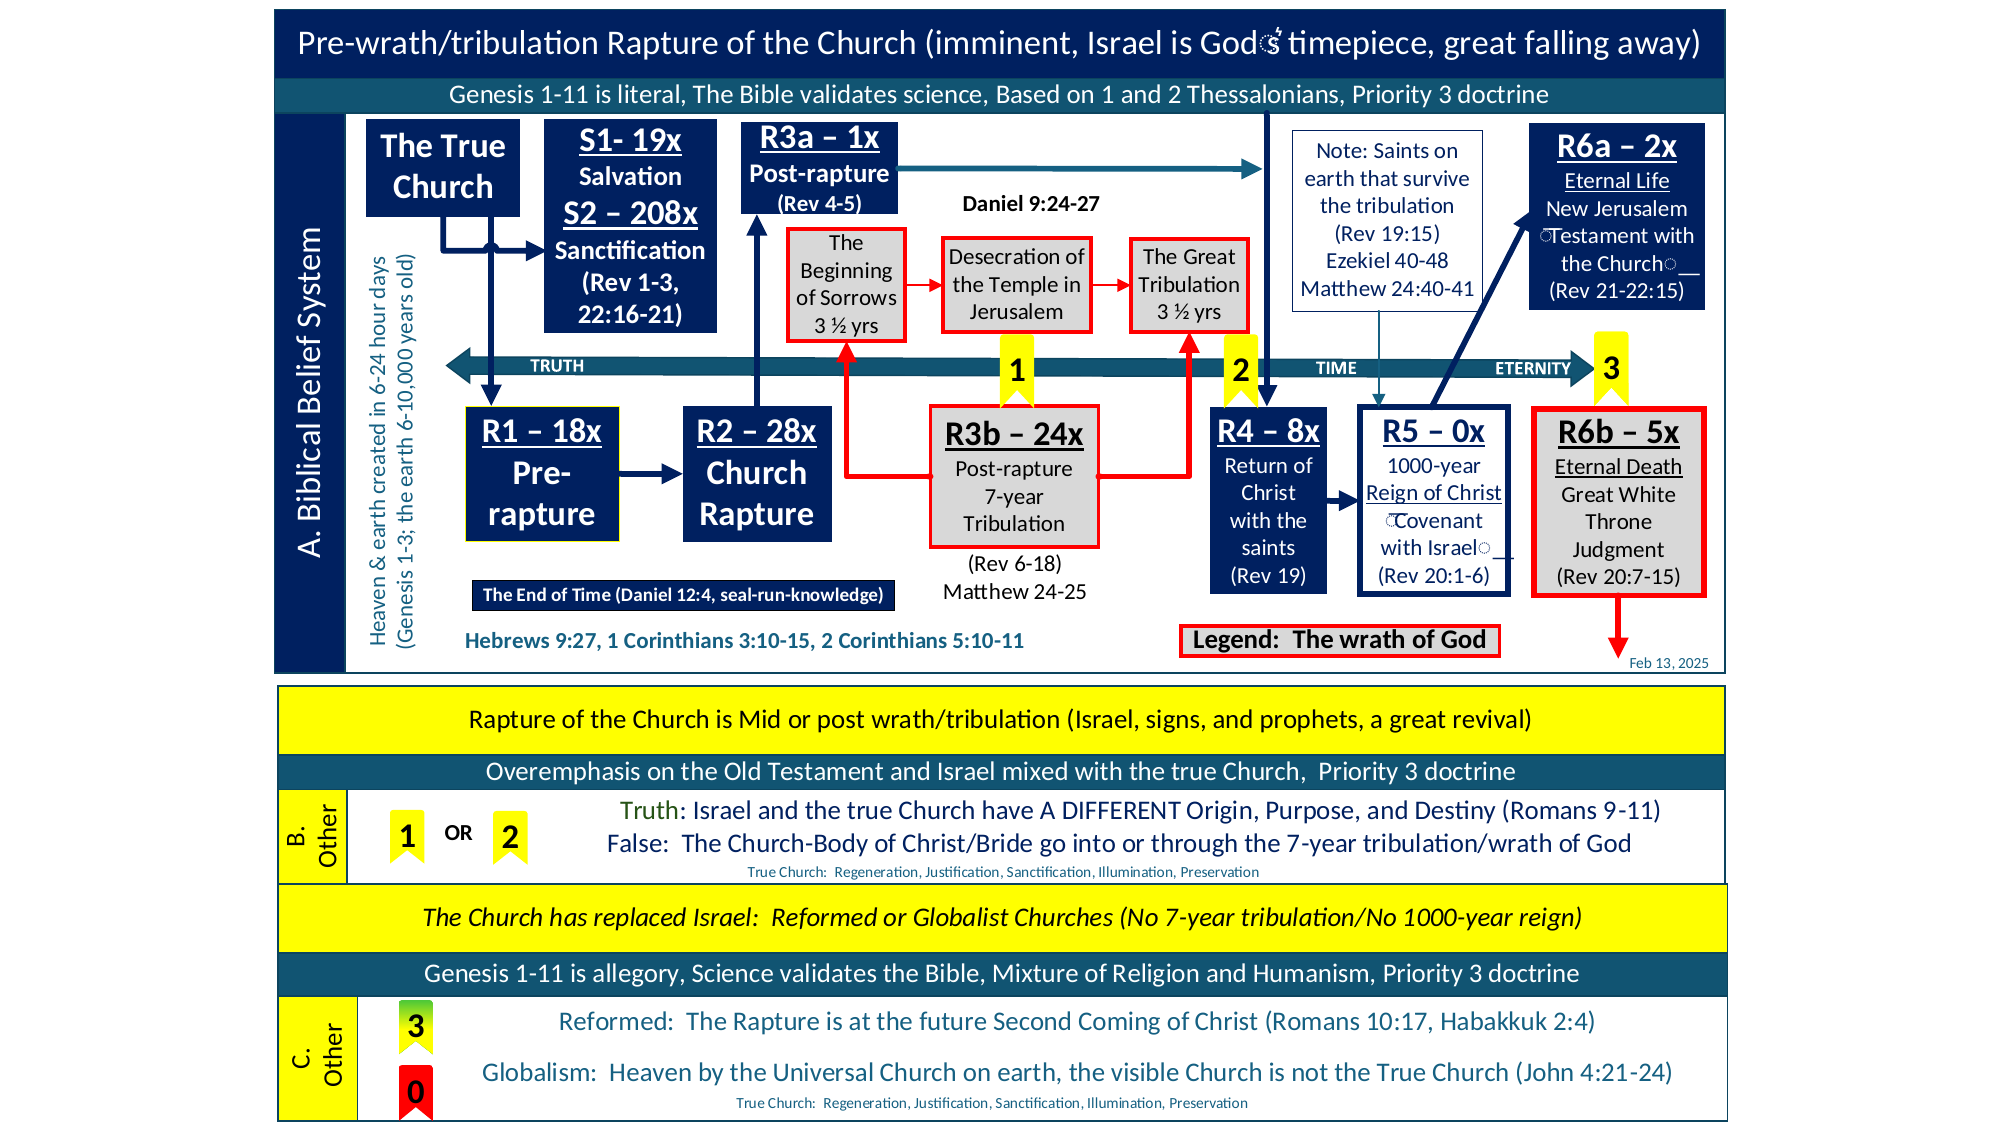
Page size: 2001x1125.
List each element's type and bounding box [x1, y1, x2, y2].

picture [262, 6, 1730, 1125]
